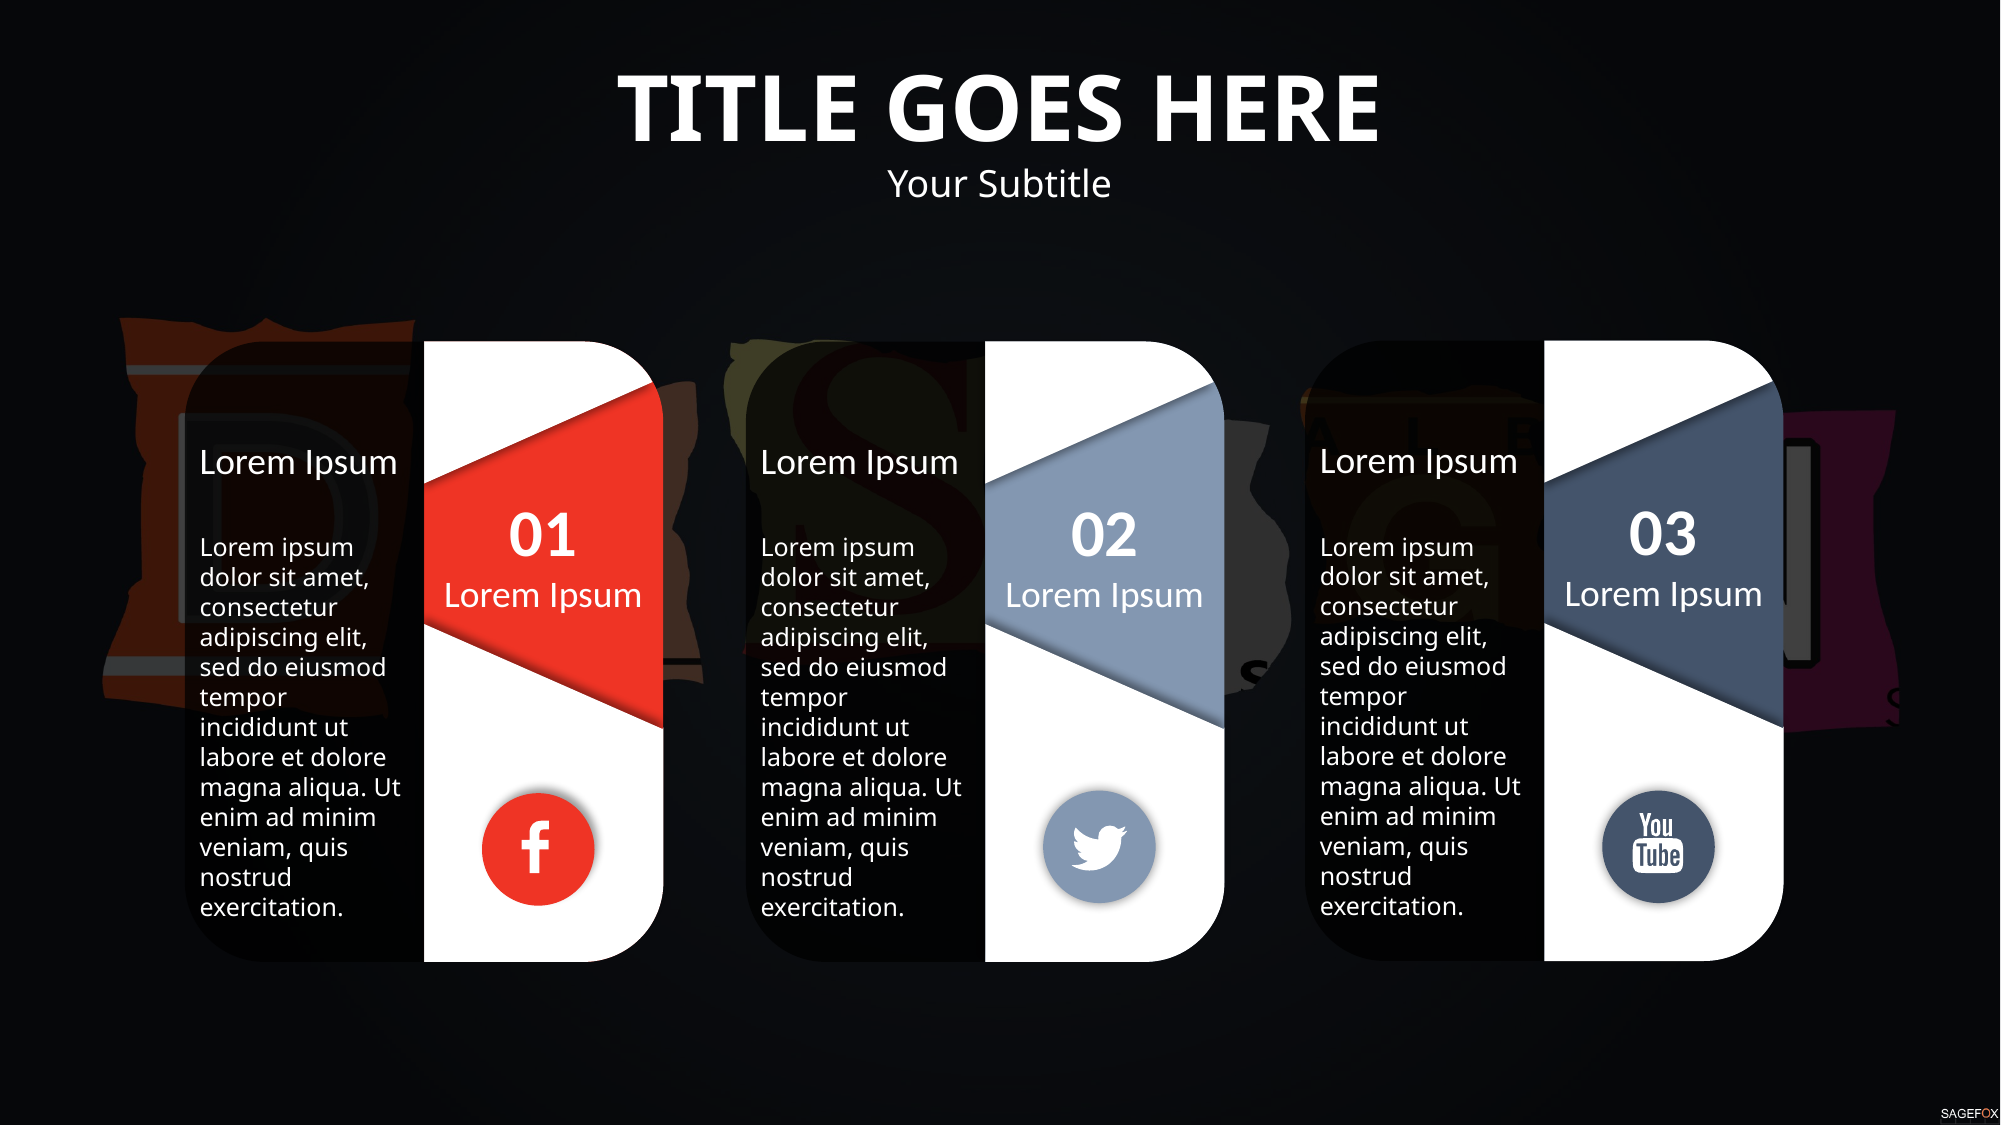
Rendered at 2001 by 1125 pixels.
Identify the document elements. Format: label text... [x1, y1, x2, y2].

picture [0, 0, 2001, 1125]
text_box TITLE GOES HERE Your Subtitle [548, 42, 1452, 212]
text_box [1043, 790, 1156, 904]
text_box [1602, 790, 1715, 904]
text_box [184, 341, 424, 962]
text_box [1545, 340, 1784, 961]
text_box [745, 341, 986, 962]
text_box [481, 793, 595, 906]
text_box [986, 341, 1225, 962]
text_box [424, 341, 664, 962]
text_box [1305, 340, 1545, 961]
